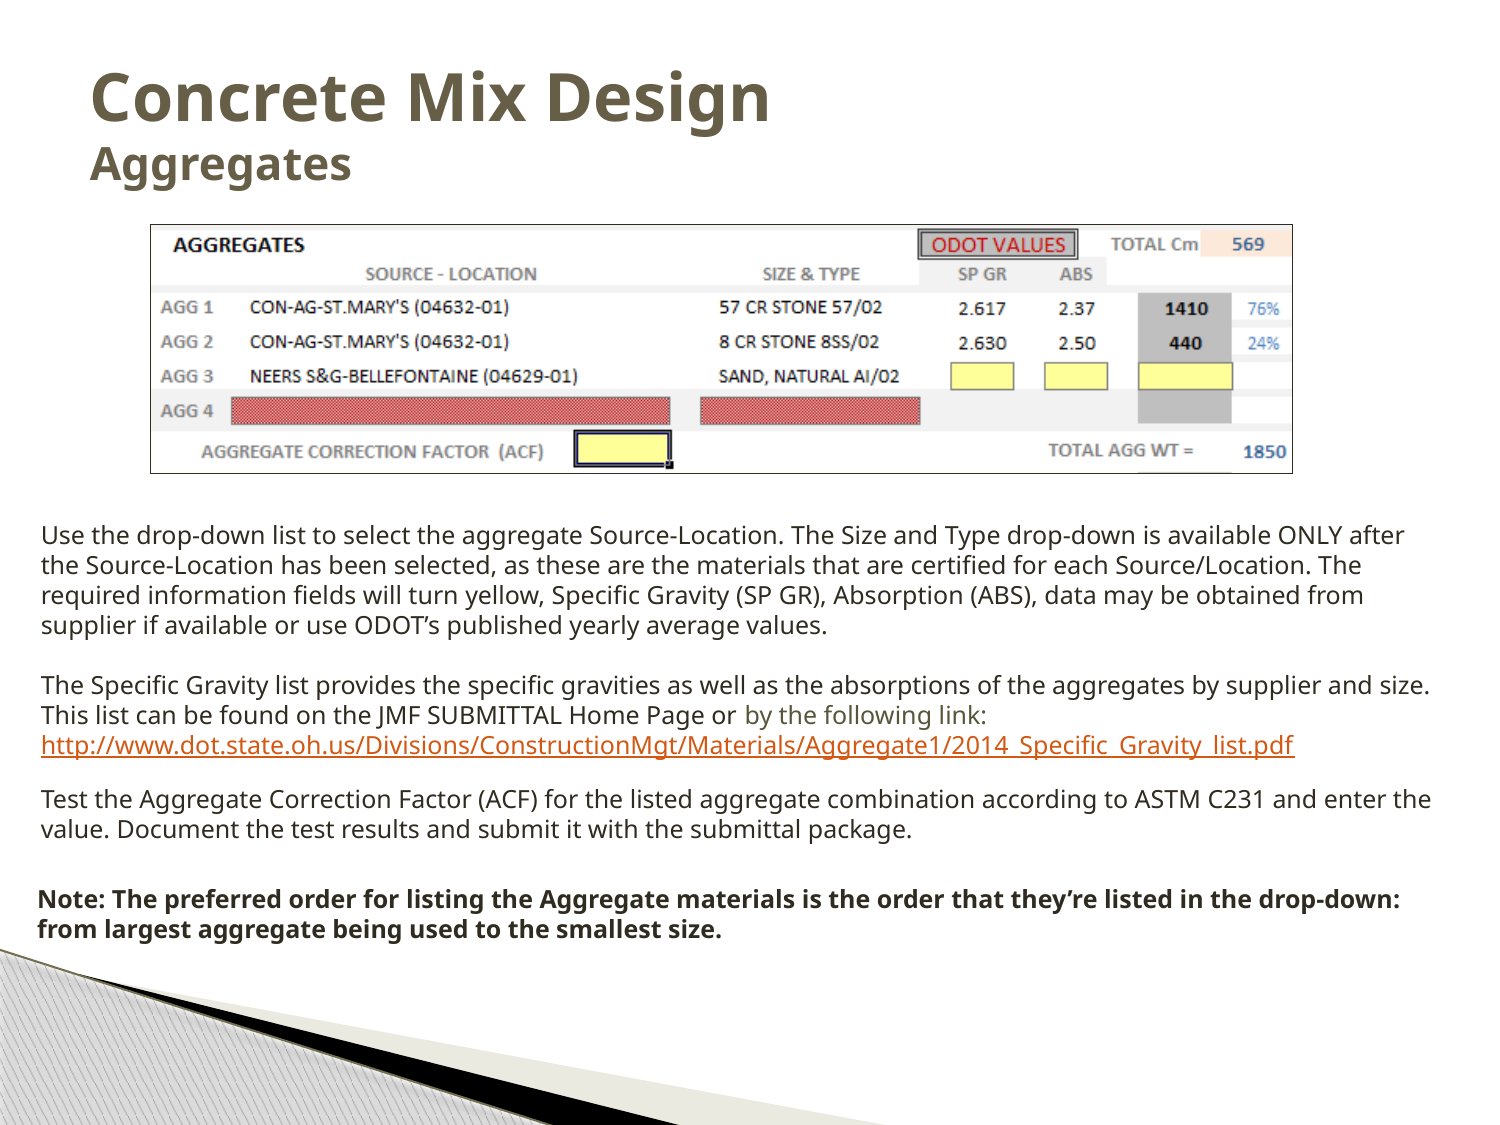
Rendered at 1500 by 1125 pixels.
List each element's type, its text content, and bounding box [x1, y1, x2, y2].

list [149, 224, 1293, 474]
title Concrete Mix Design Aggregates [75, 45, 1425, 200]
text_box Note: The preferred order for listing the Aggregate materials is the order that they’re listed in the drop-down: from largest aggregate being used to the smallest size. [22, 875, 1460, 951]
text_box Use the drop-down list to select the aggregate Source-Location. The Size and Type drop-down is available ONLY after the Source-Location has been selected, as these are the materials that are certified for each Source/Location. The required information fields will turn yellow, Specific Gravity (SP GR), Absorption (ABS), data may be obtained from supplier if available or use ODOT’s published yearly average values. The Specific Gravity list provides the specific gravities as well as the absorptions of the aggregates by supplier and size. This list can be found on the JMF SUBMITTAL Home Page or by the following link: http://www.dot.state.oh.us/Divisions/ConstructionMgt/Materials/Aggregate1/2014_Specific_Gravity_list.pdf Test the Aggregate Correction Factor (ACF) for the listed aggregate combination according to ASTM C231 and enter the value. Document the test results and submit it with the submittal package. [26, 512, 1464, 941]
